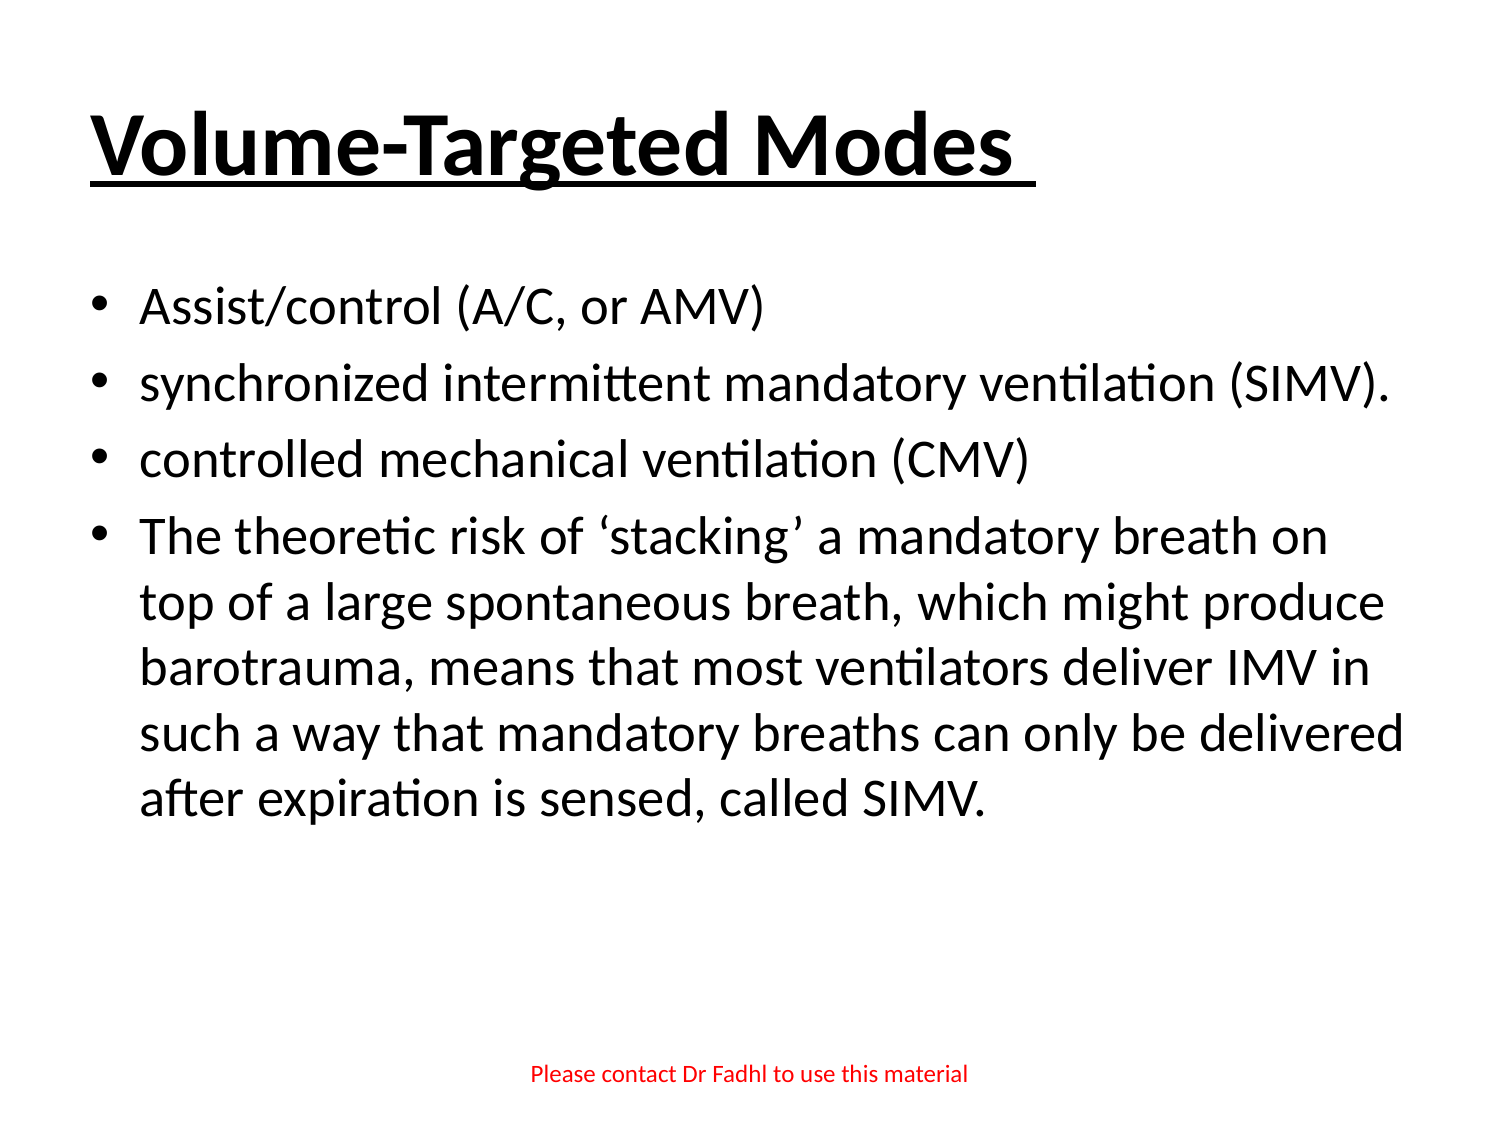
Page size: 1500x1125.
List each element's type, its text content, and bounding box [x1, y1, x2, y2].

footer Please contact Dr Fadhl to use this material [512, 1042, 988, 1103]
list Assist/control (A/C, or AMV) synchronized intermittent mandatory ventilation (SIMV). controlled mechanical ventilation (CMV) The theoretic risk of ‘stacking’ a mandatory breath on top of a large spontaneous breath, which might produce barotrauma, means that most ventilators deliver IMV in such a way that mandatory breaths can only be delivered after expiration is sensed, called SIMV. [75, 262, 1425, 1005]
title Volume-Targeted Modes [75, 45, 1425, 233]
